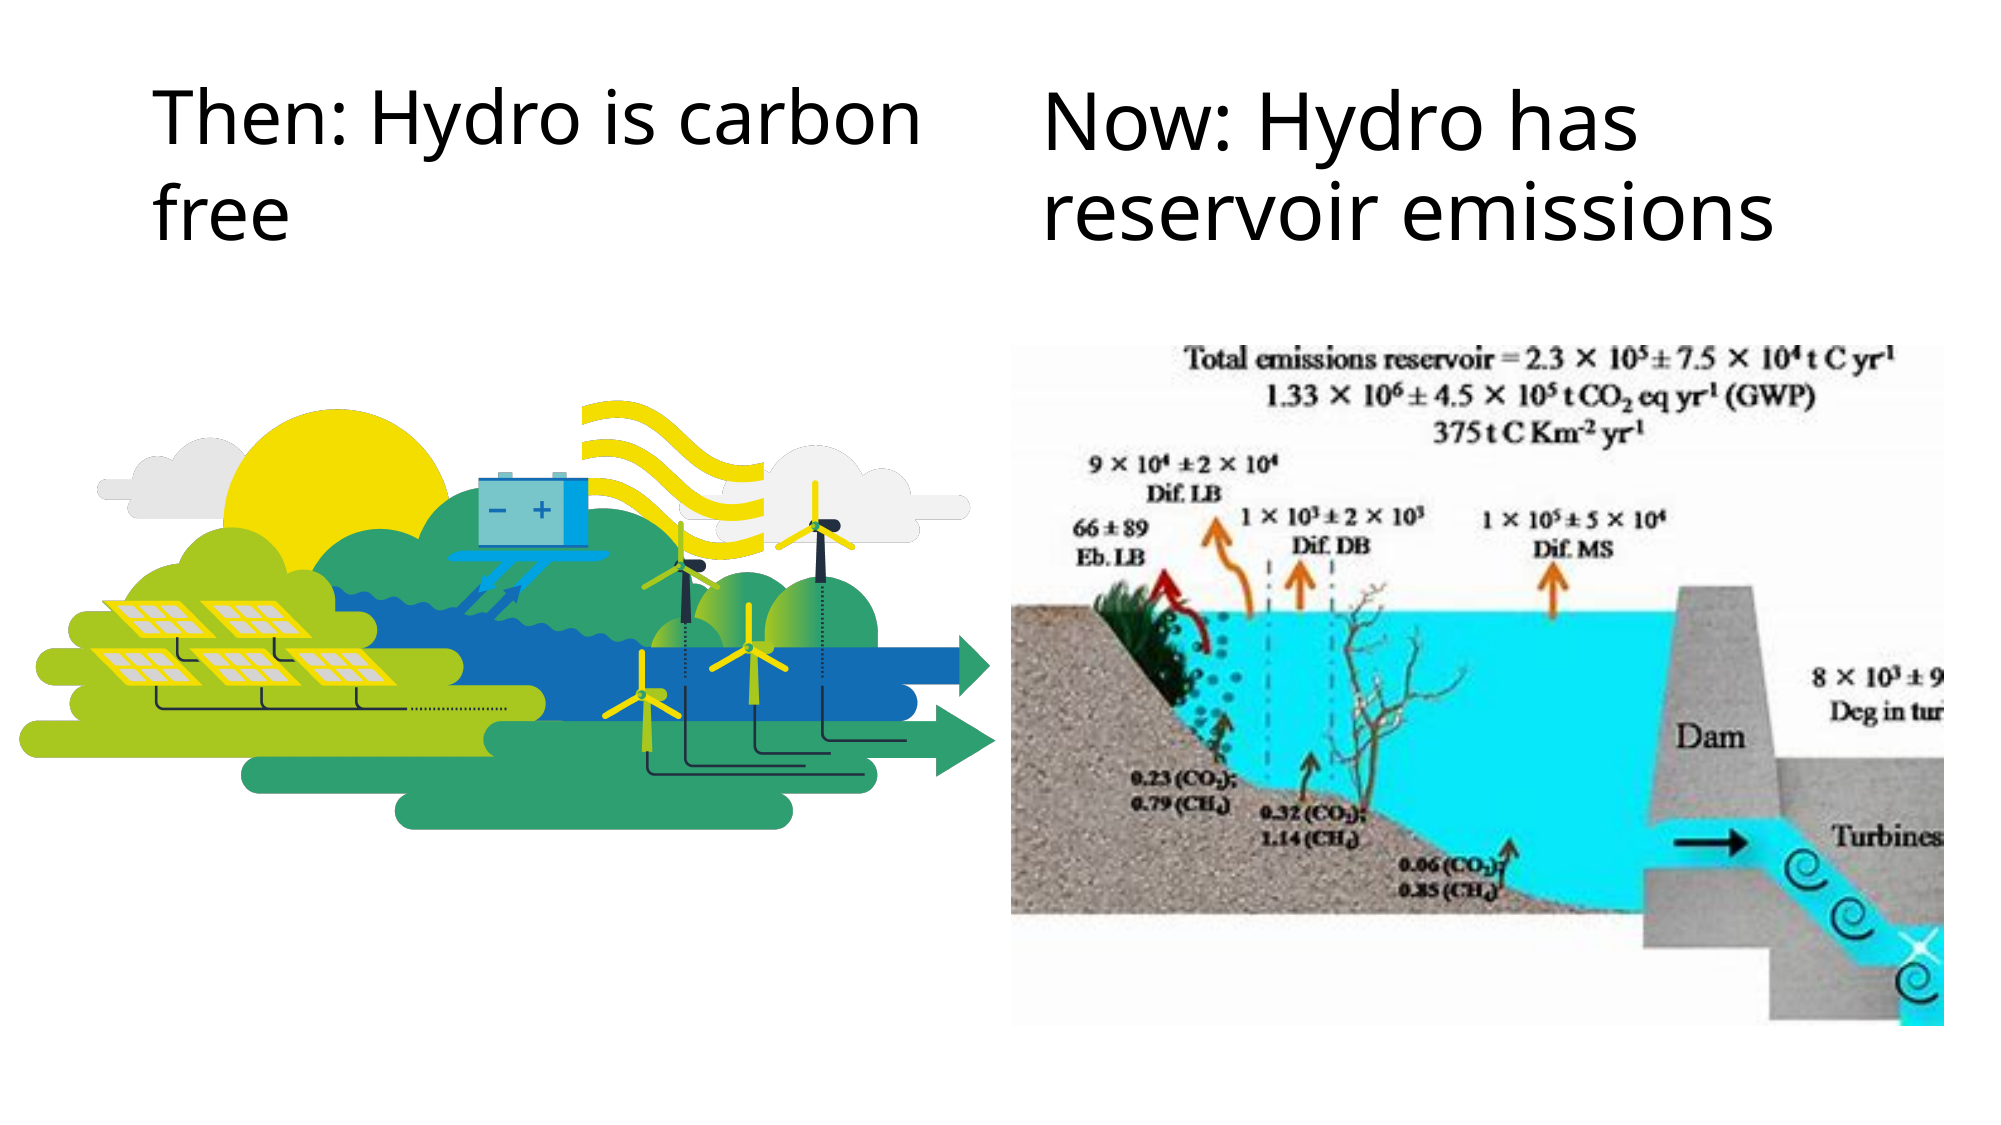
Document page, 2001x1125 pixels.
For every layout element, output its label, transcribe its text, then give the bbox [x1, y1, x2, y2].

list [1011, 345, 1944, 1026]
title Then: Hydro is carbon free [137, 61, 1000, 279]
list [0, 331, 1012, 901]
text_box Now: Hydro has reservoir emissions [1026, 61, 1889, 279]
